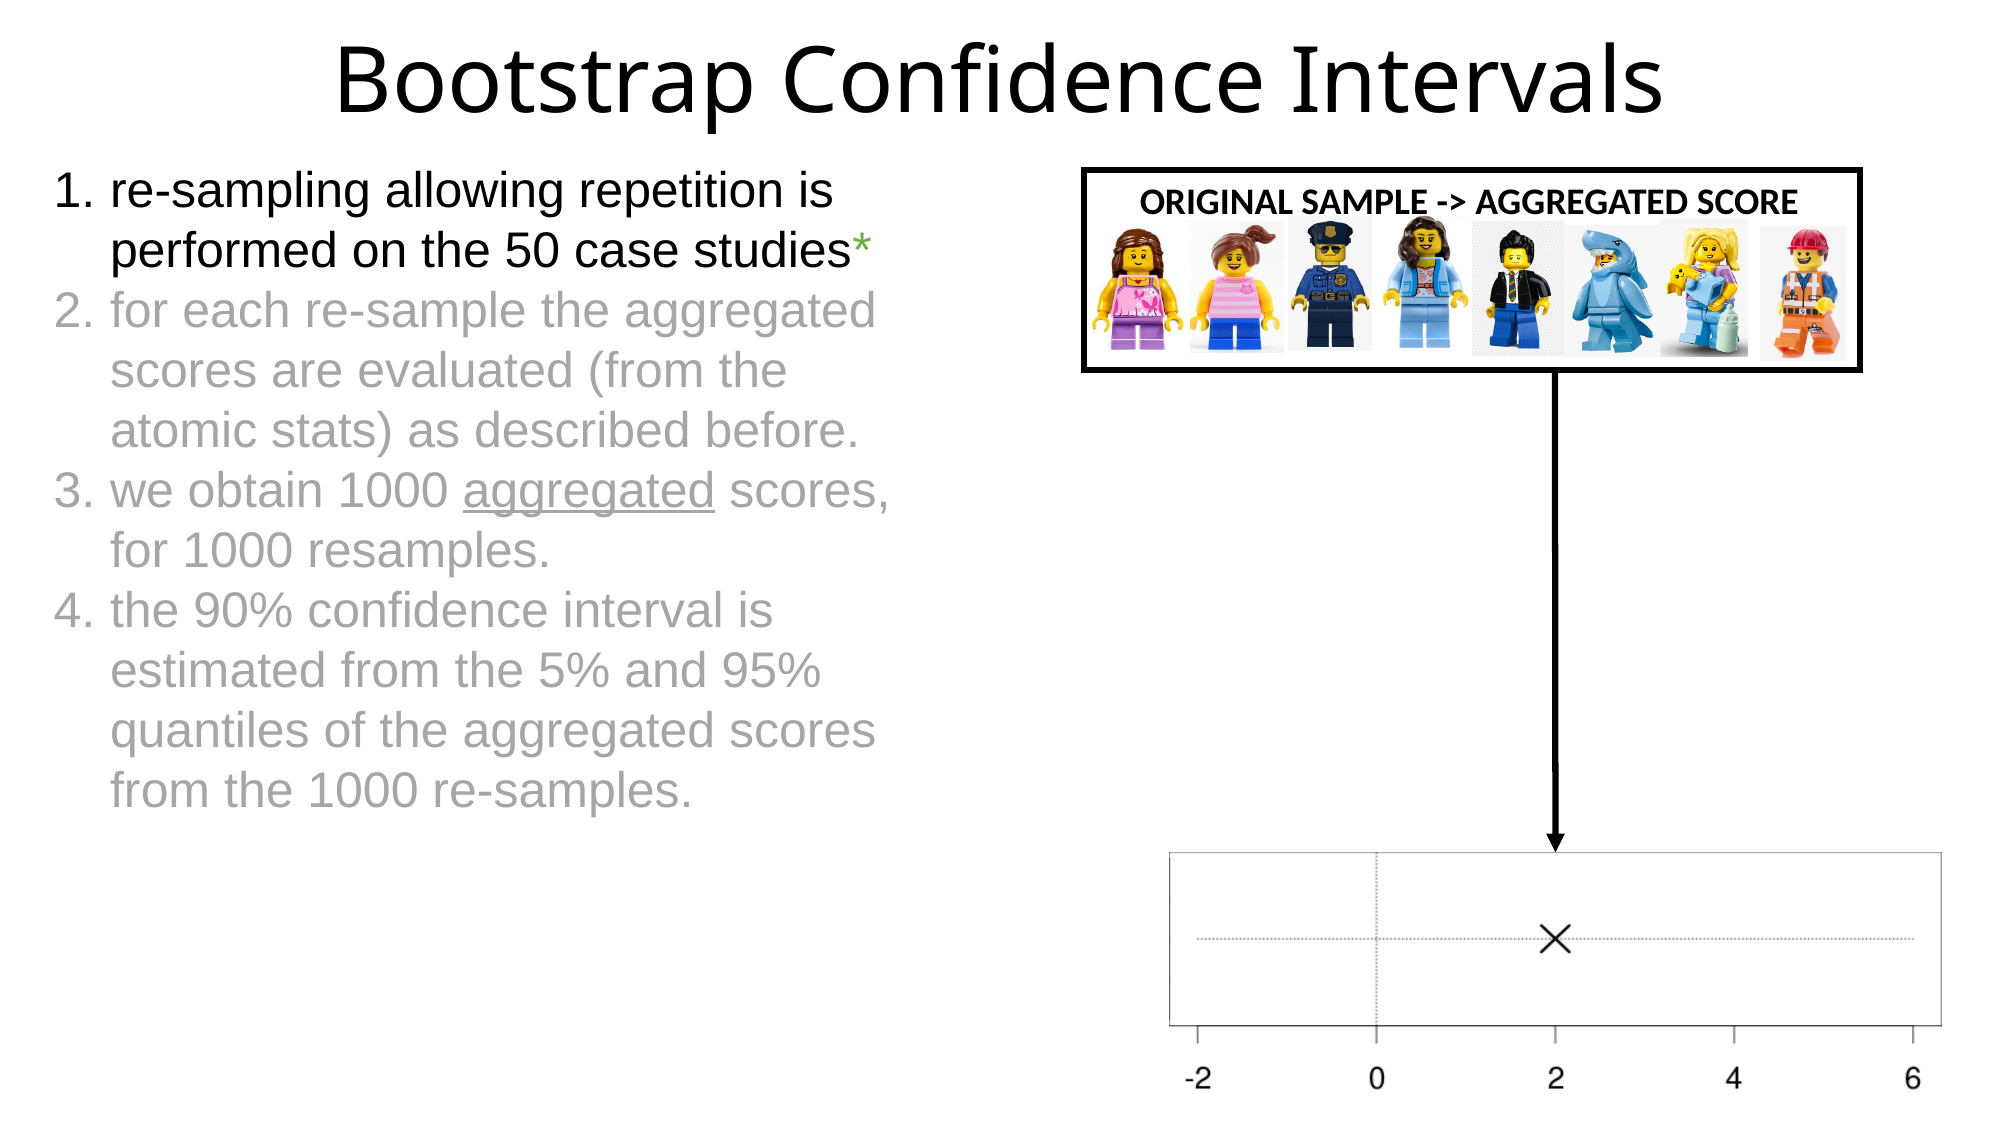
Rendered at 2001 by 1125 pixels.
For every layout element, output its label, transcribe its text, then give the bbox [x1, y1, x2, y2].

title Bootstrap Confidence Intervals [137, 17, 1863, 148]
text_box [1084, 169, 1861, 853]
text_box re-sampling allowing repetition is performed on the 50 case studies* for each re-sample the aggregated scores are evaluated (from the atomic stats) as described before. we obtain 1000 aggregated scores, for 1000 resamples. the 90% confidence interval is estimated from the 5% and 95% quantiles of the aggregated scores from the 1000 re-samples. [38, 150, 923, 825]
picture [1169, 852, 1942, 1096]
